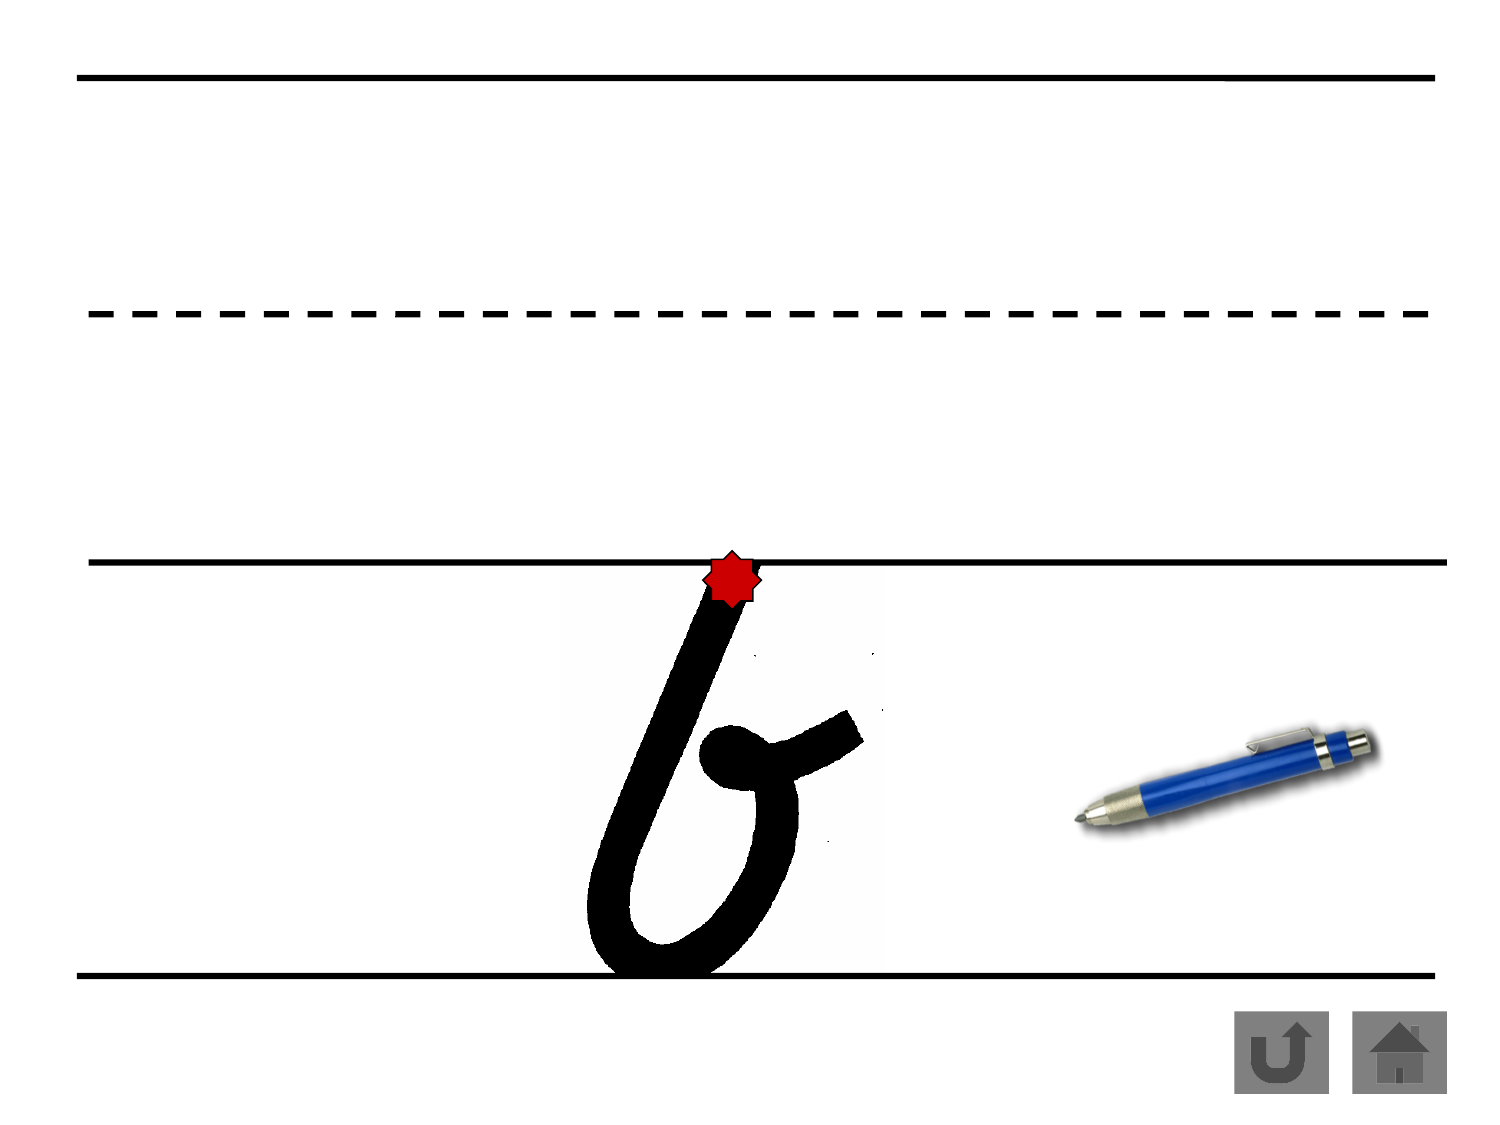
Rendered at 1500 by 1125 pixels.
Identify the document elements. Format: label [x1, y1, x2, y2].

text_box [1234, 1011, 1329, 1094]
picture [1064, 695, 1393, 868]
picture [560, 562, 886, 977]
text_box [711, 550, 753, 560]
text_box [1352, 1011, 1447, 1094]
